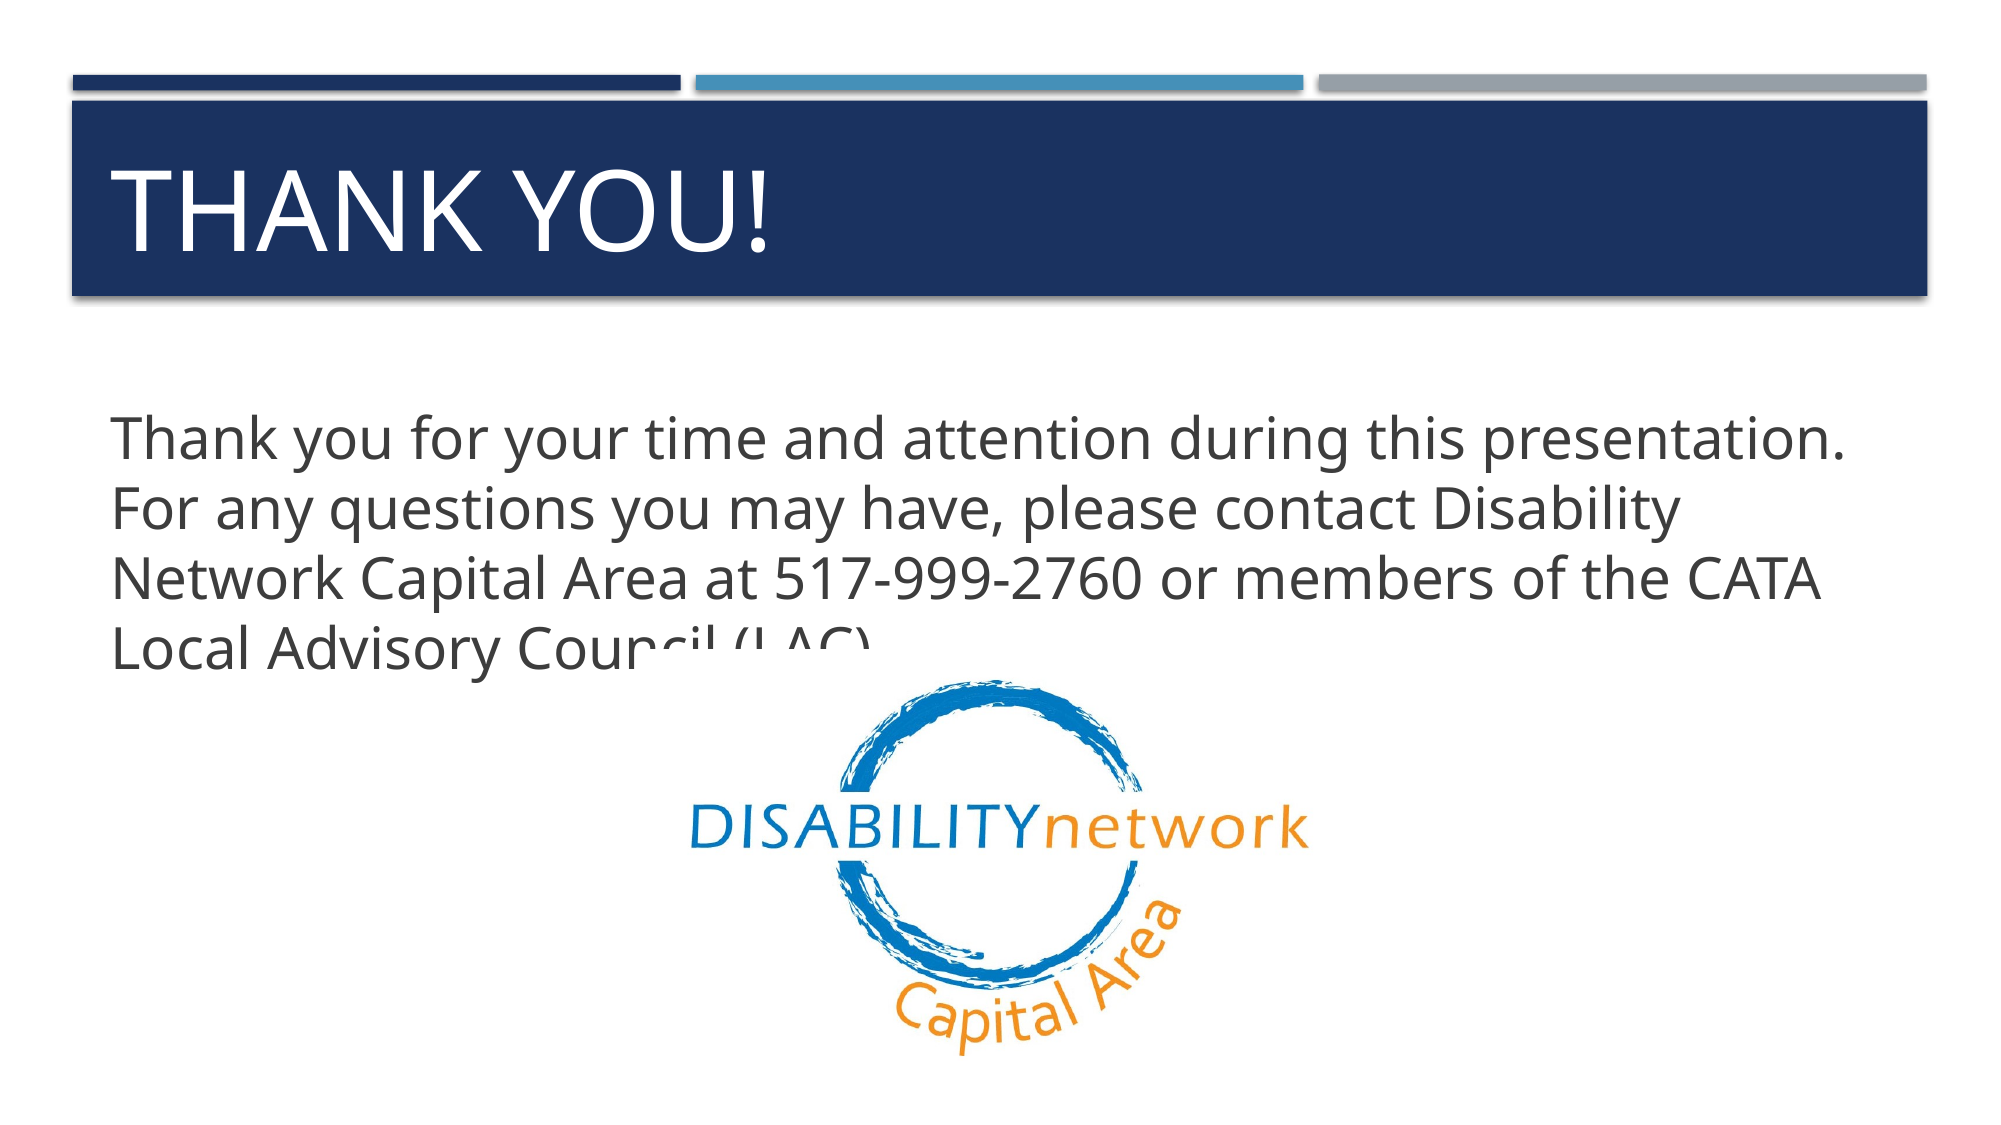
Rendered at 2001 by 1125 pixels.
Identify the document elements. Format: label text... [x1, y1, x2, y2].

title Thank You! [95, 115, 1905, 282]
list Thank you for your time and attention during this presentation. For any questions you may have, please contact Disability Network Capital Area at 517-999-2760 or members of the CATA Local Advisory Council (LAC) [95, 357, 1905, 725]
picture [650, 649, 1350, 1087]
